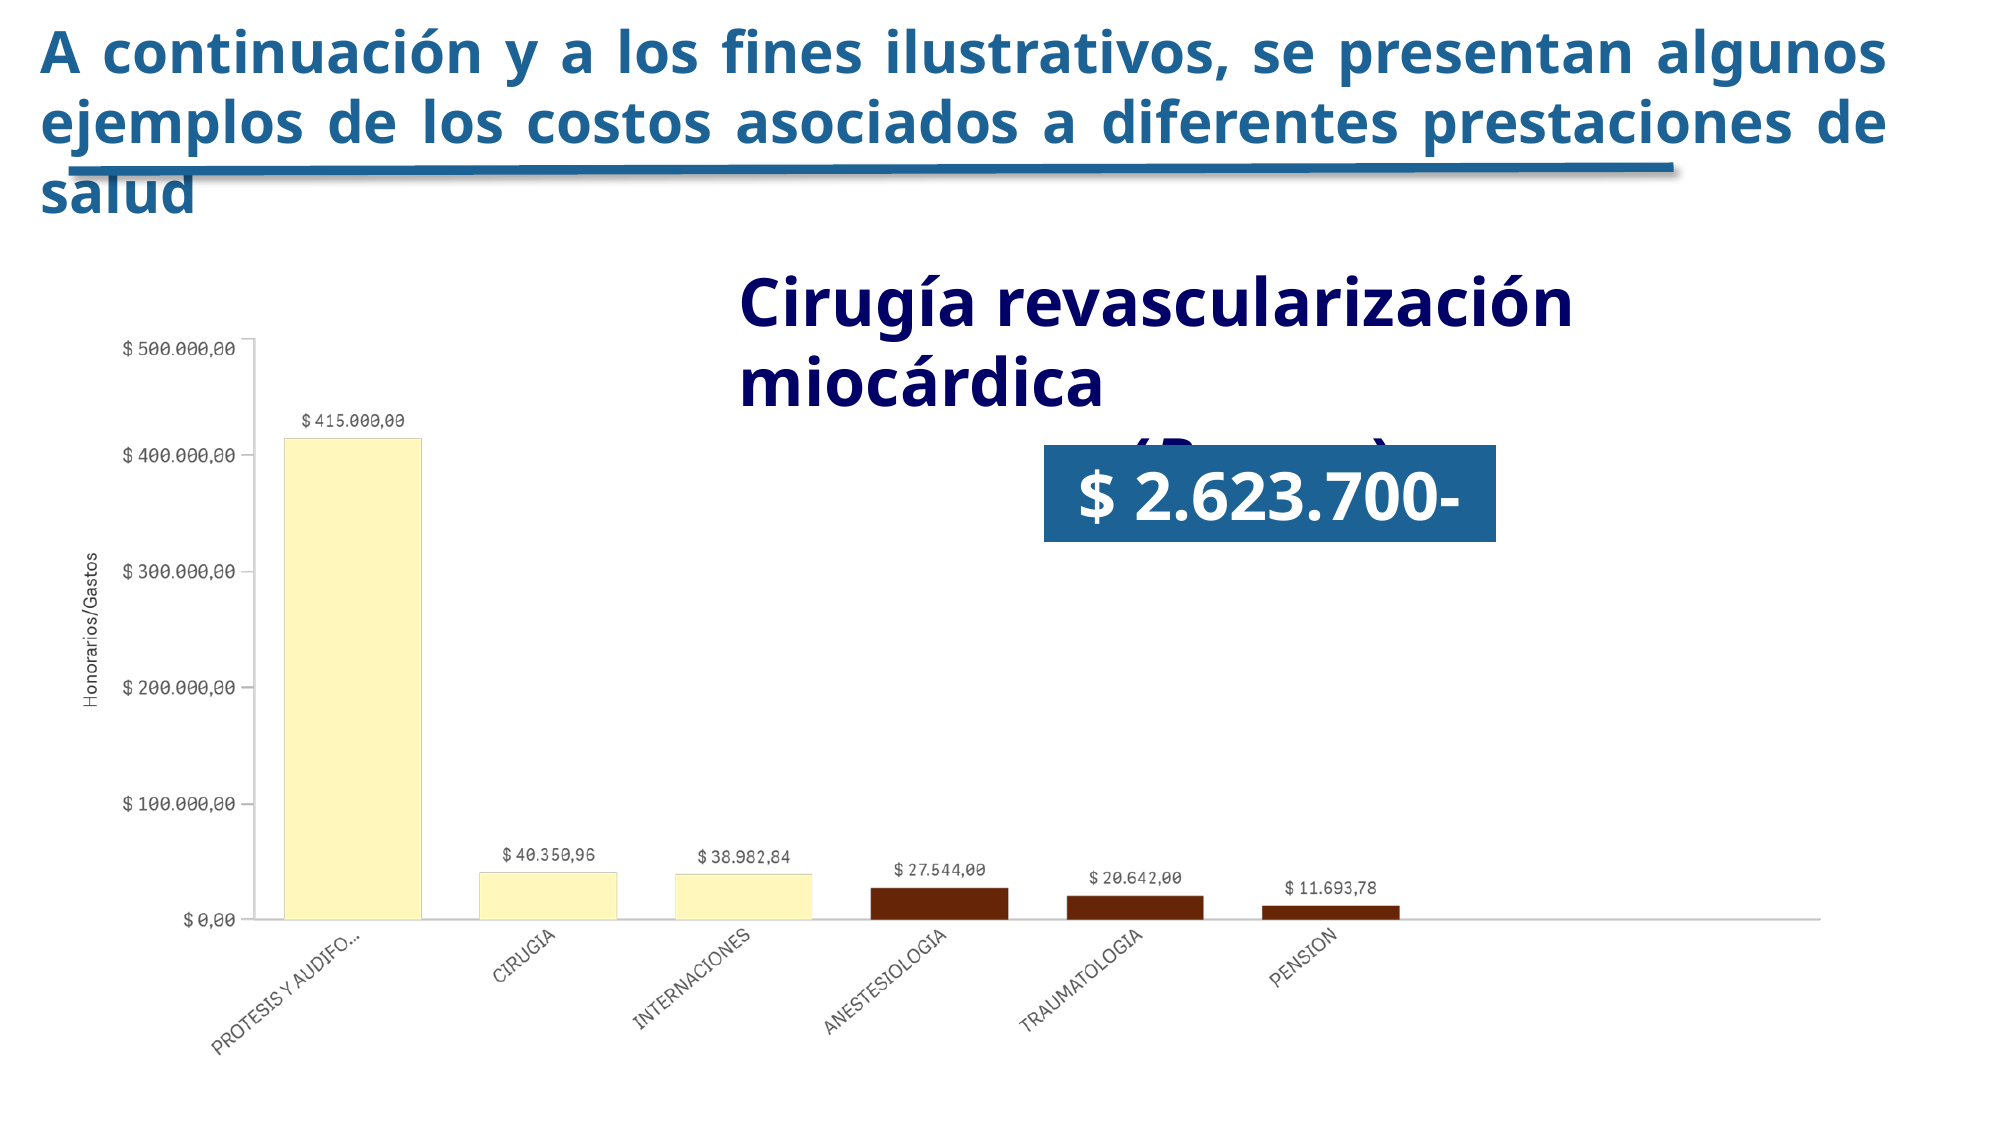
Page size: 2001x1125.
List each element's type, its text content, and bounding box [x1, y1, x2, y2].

text_box Cirugía revascularización miocárdica (Bypass) [721, 250, 1803, 335]
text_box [68, 166, 1674, 172]
text_box A continuación y a los fines ilustrativos, se presentan algunos ejemplos de los costos asociados a diferentes prestaciones de salud [26, 7, 1903, 233]
picture [73, 337, 1824, 1073]
